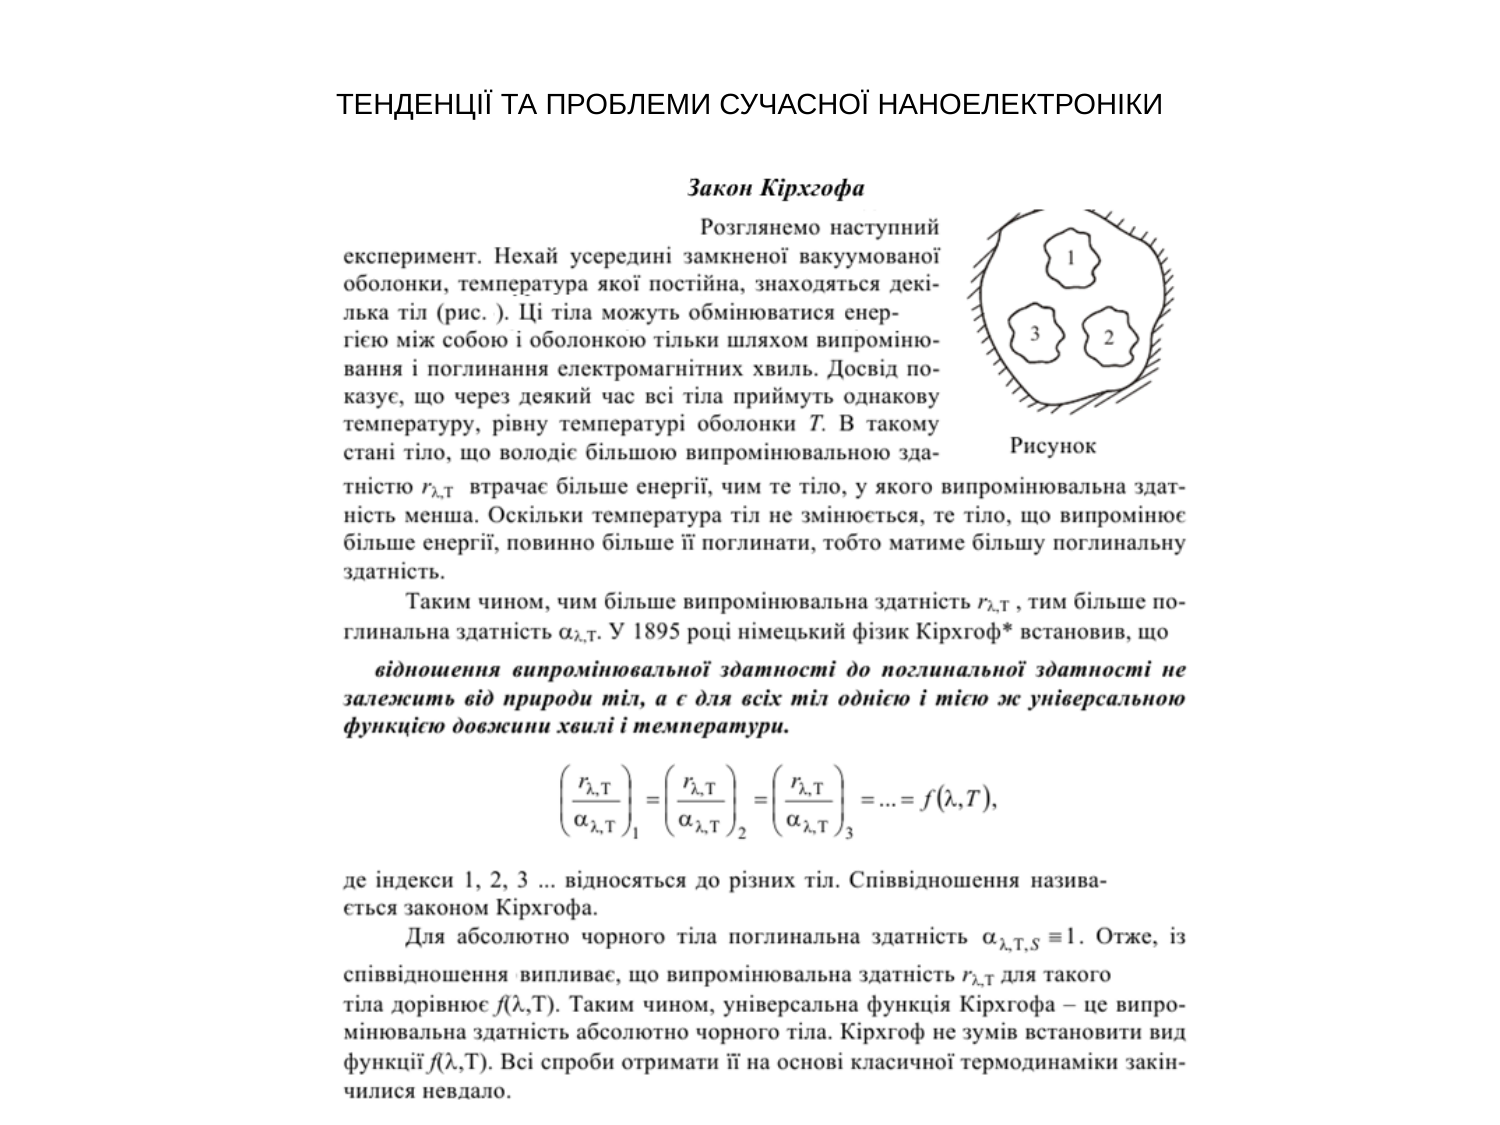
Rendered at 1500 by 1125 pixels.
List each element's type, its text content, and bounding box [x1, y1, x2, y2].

picture [312, 172, 1235, 1105]
title ТЕНДЕНЦІЇ ТА ПРОБЛЕМИ СУЧАСНОЇ НАНОЕЛЕКТРОНІКИ [74, 44, 1426, 162]
